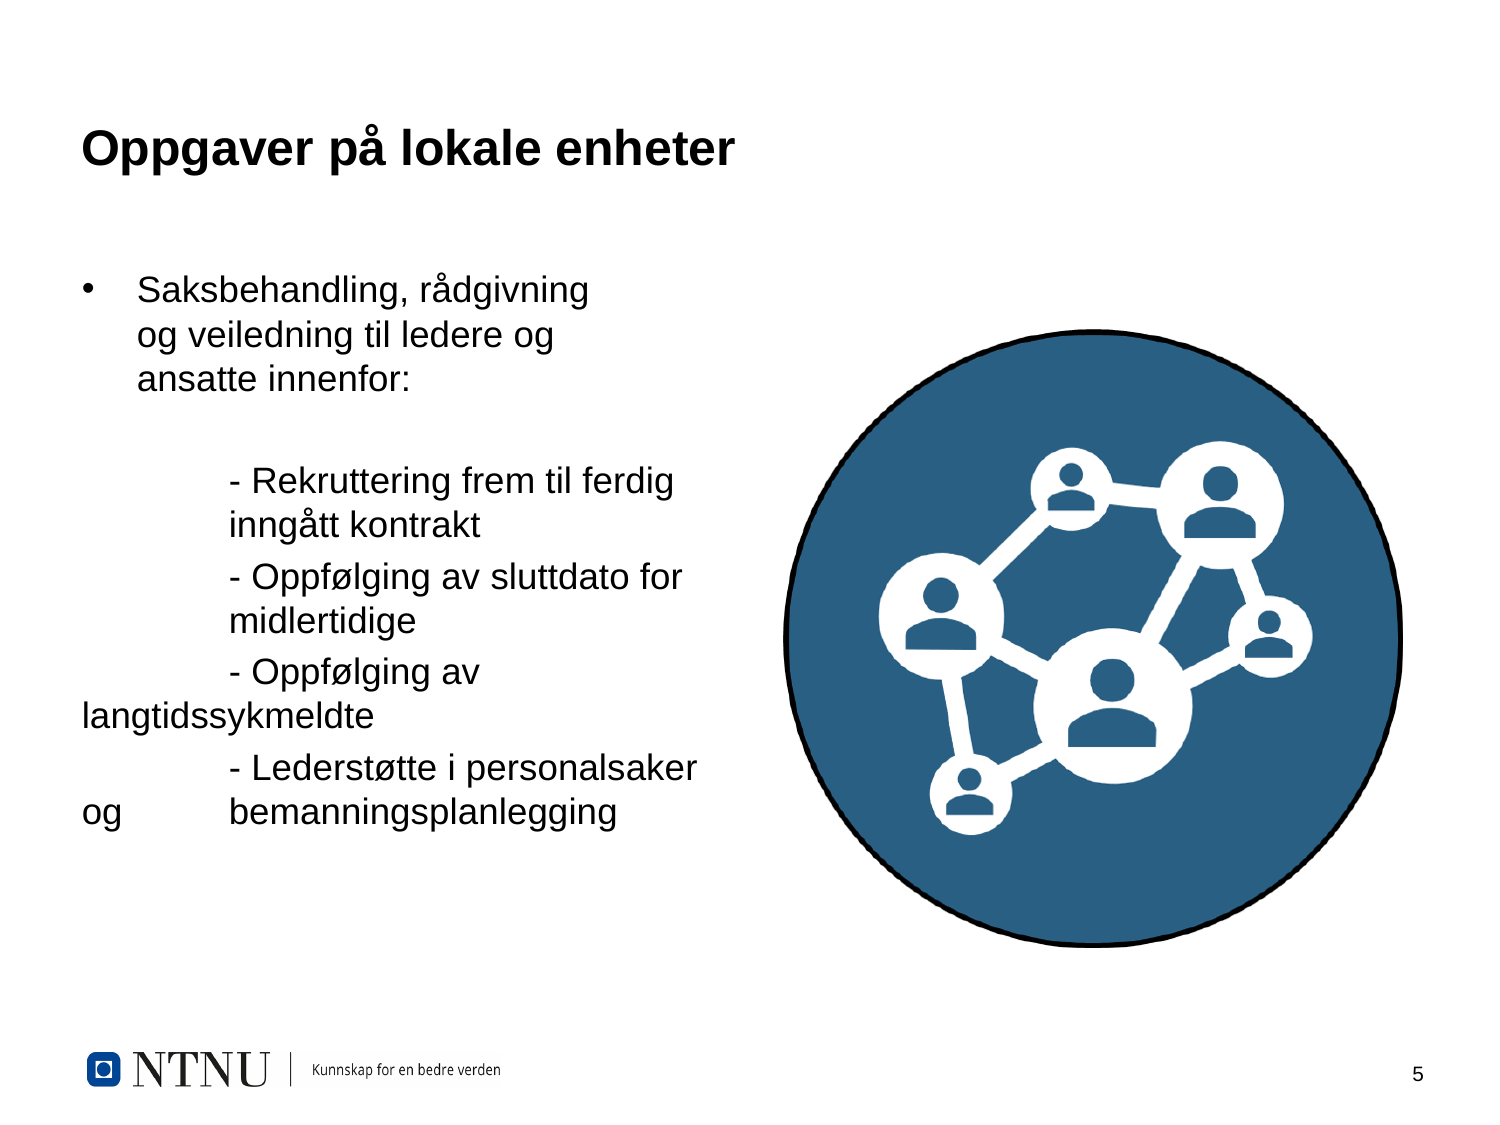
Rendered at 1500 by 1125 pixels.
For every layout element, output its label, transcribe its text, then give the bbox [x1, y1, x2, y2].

picture [782, 328, 1403, 948]
picture [87, 1052, 501, 1087]
title Oppgaver på lokale enheter [66, 108, 1416, 185]
list Saksbehandling, rådgivning og veiledning til ledere og ansatte innenfor: - Rekruttering frem til ferdig inngått kontrakt - Oppfølging av sluttdato for midlertidige - Oppfølging av langtidssykmeldte - Lederstøtte i personalsaker og bemanningsplanlegging [66, 258, 717, 1005]
